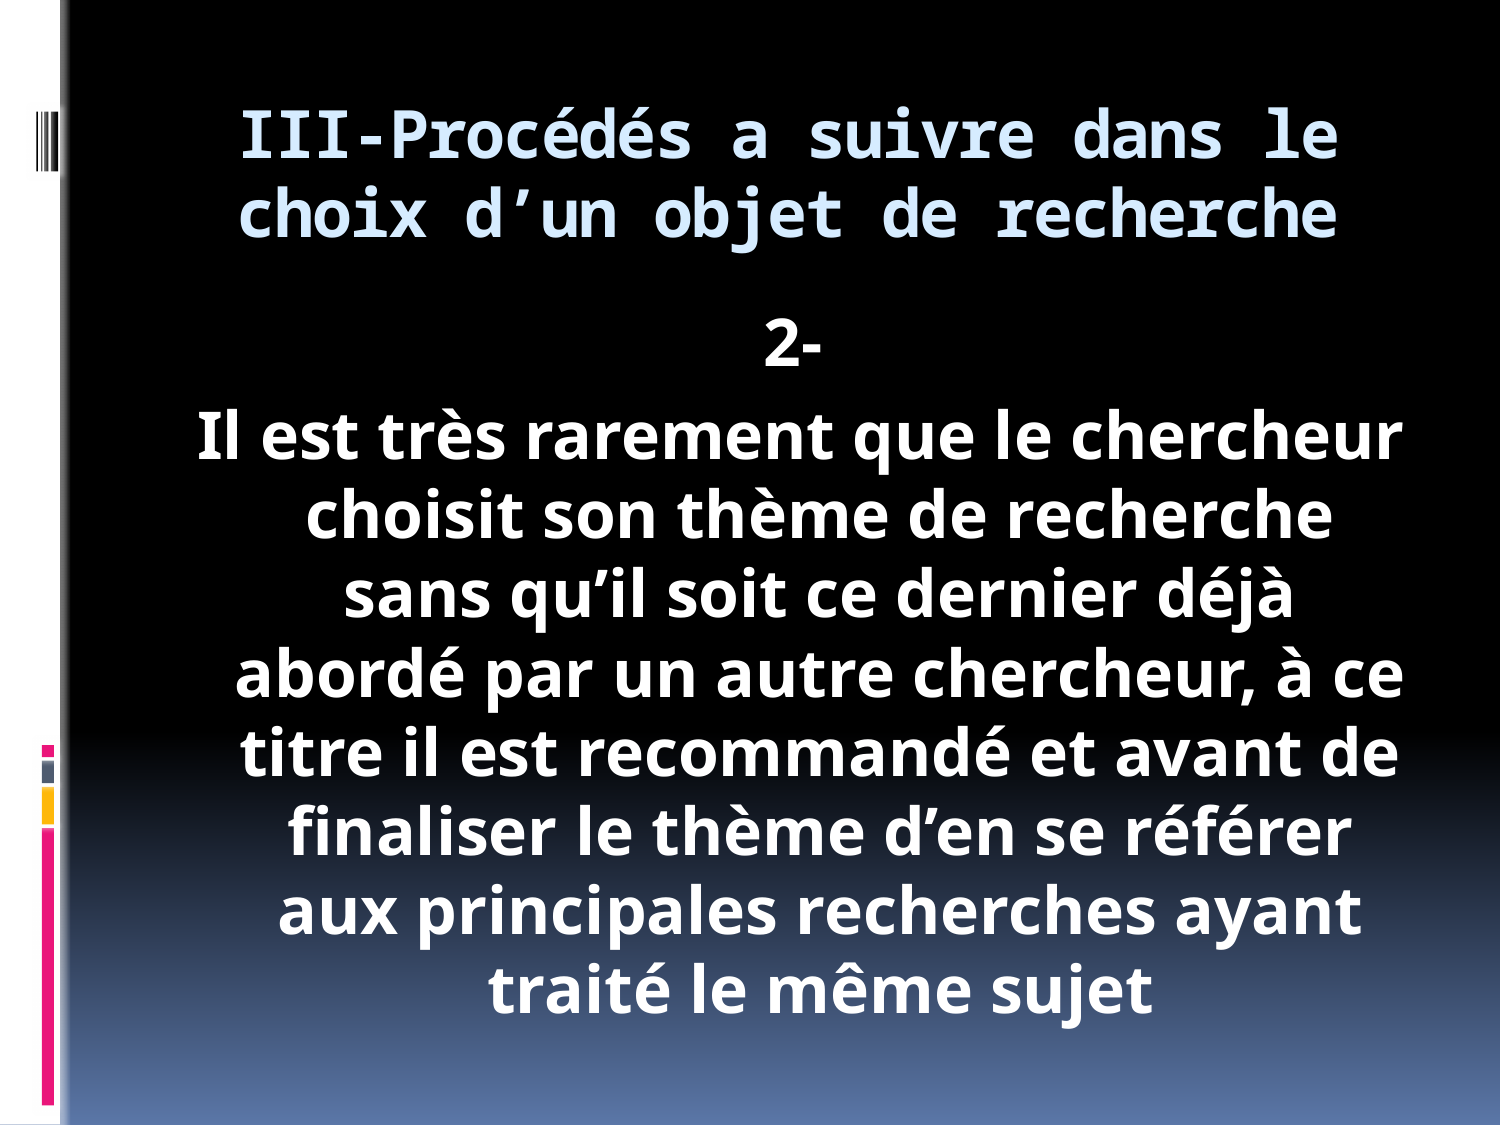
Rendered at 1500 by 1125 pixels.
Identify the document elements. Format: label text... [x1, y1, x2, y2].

list 2- Il est très rarement que le chercheur choisit son thème de recherche sans qu’il soit ce dernier déjà abordé par un autre chercheur, à ce titre il est recommandé et avant de finaliser le thème d’en se référer aux principales recherches ayant traité le même sujet [150, 292, 1425, 1043]
title III-Procédés a suivre dans le choix d’un objet de recherche [150, 83, 1425, 234]
